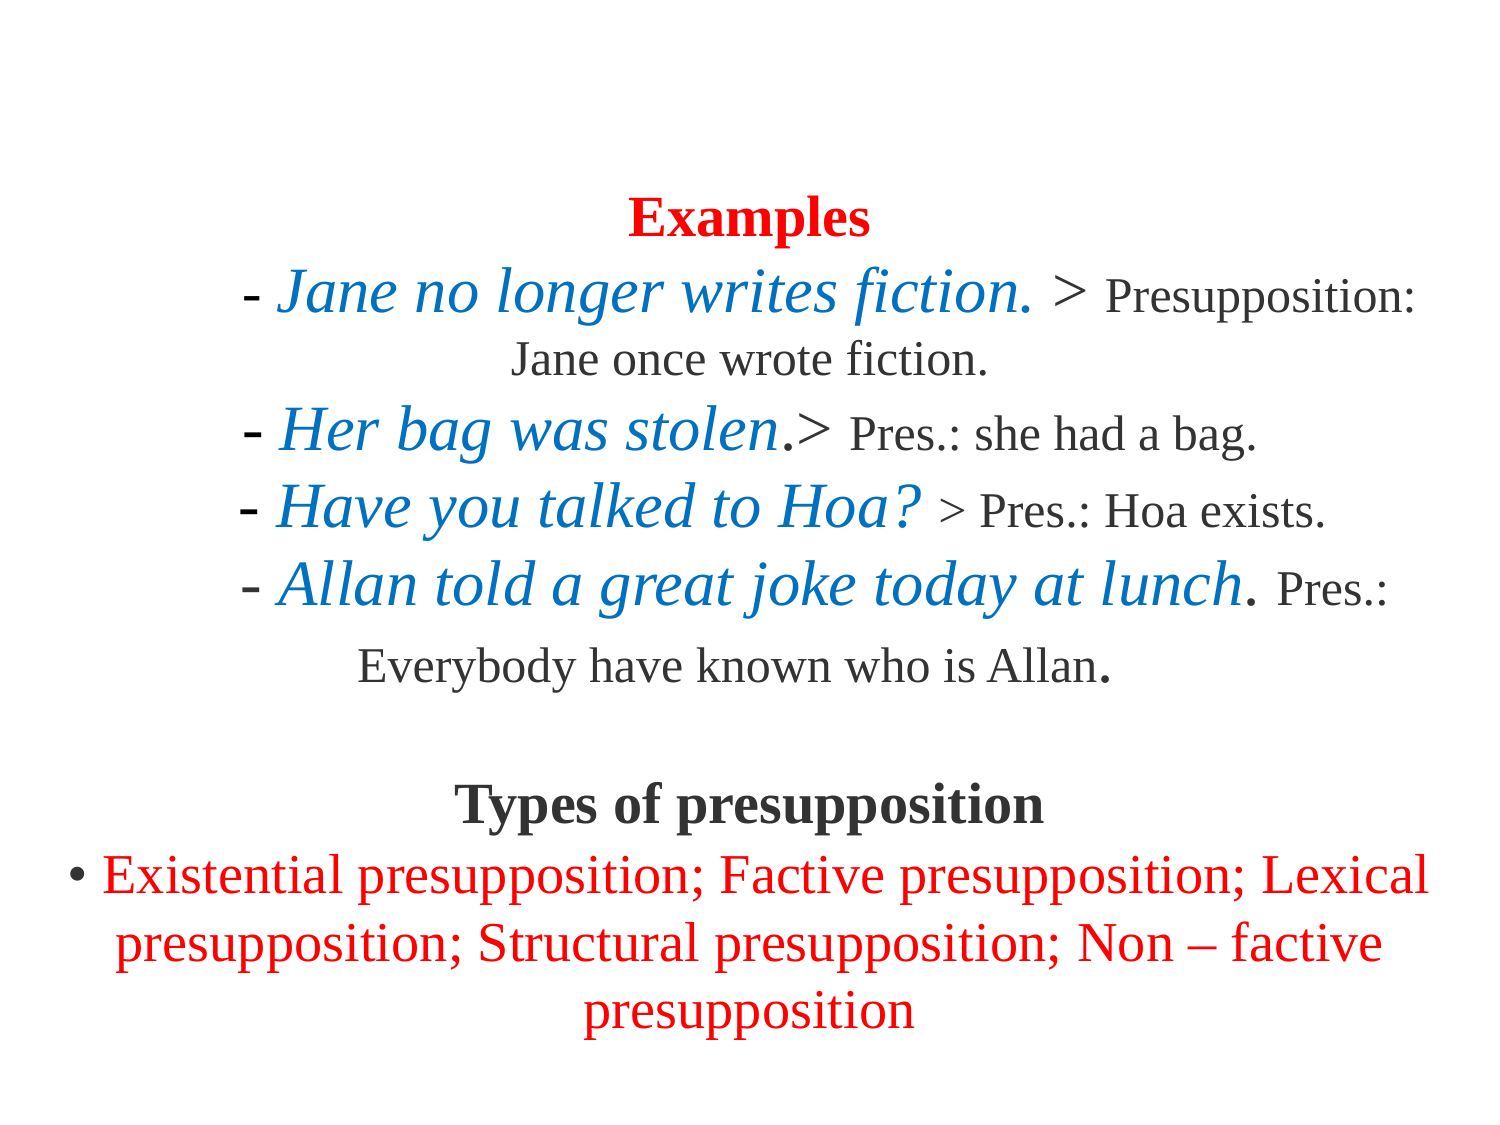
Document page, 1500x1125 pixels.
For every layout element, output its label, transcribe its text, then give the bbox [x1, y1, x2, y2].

title Examples - Jane no longer writes fiction. > Presupposition: Jane once wrote fiction. - Her bag was stolen.> Pres.: she had a bag. - Have you talked to Hoa? > Pres.: Hoa exists. - Allan told a great joke today at lunch. Pres.: Everybody have known who is Allan. Types of presupposition • Existential presupposition; Factive presupposition; Lexical presupposition; Structural presupposition; Non – factive presupposition [29, 42, 1471, 1106]
